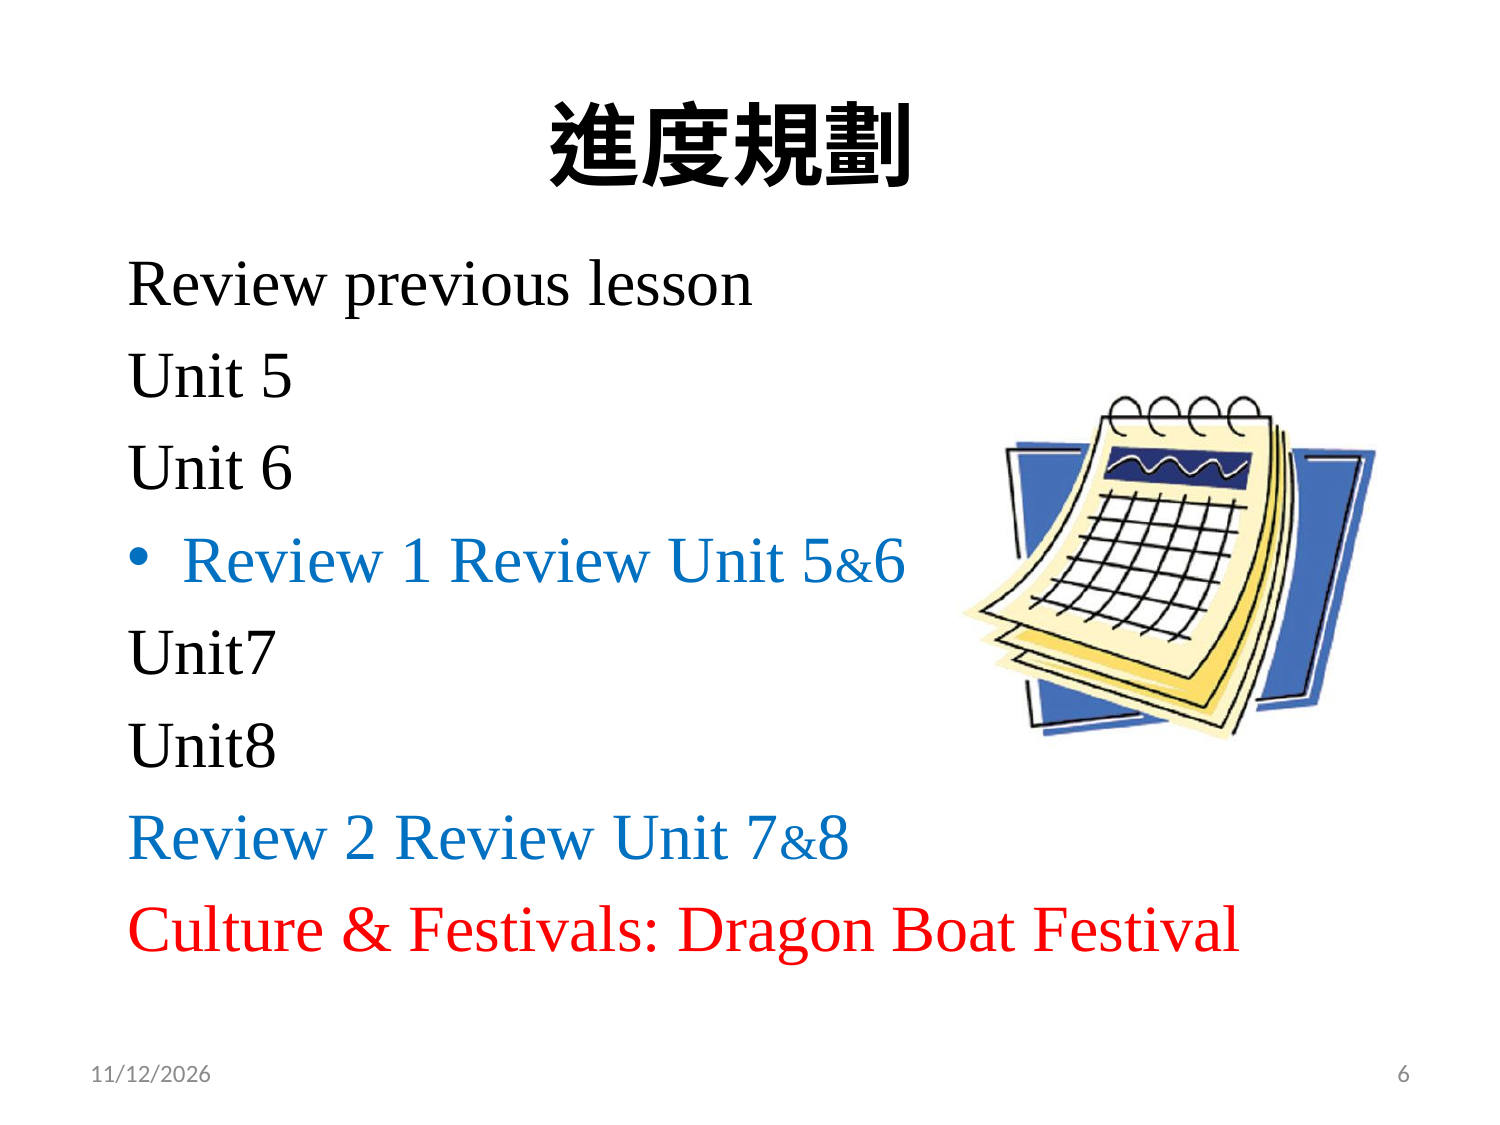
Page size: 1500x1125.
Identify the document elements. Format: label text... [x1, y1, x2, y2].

picture [897, 385, 1460, 748]
slide_number 6 [1074, 1042, 1425, 1103]
list Review previous lesson Unit 5 Unit 6 Review 1 Review Unit 5&6 Unit7 Unit8 Review 2 Review Unit 7&8 Culture & Festivals: Dragon Boat Festival [112, 231, 1463, 975]
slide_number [75, 1042, 425, 1103]
title 進度規劃 [312, 42, 1152, 244]
